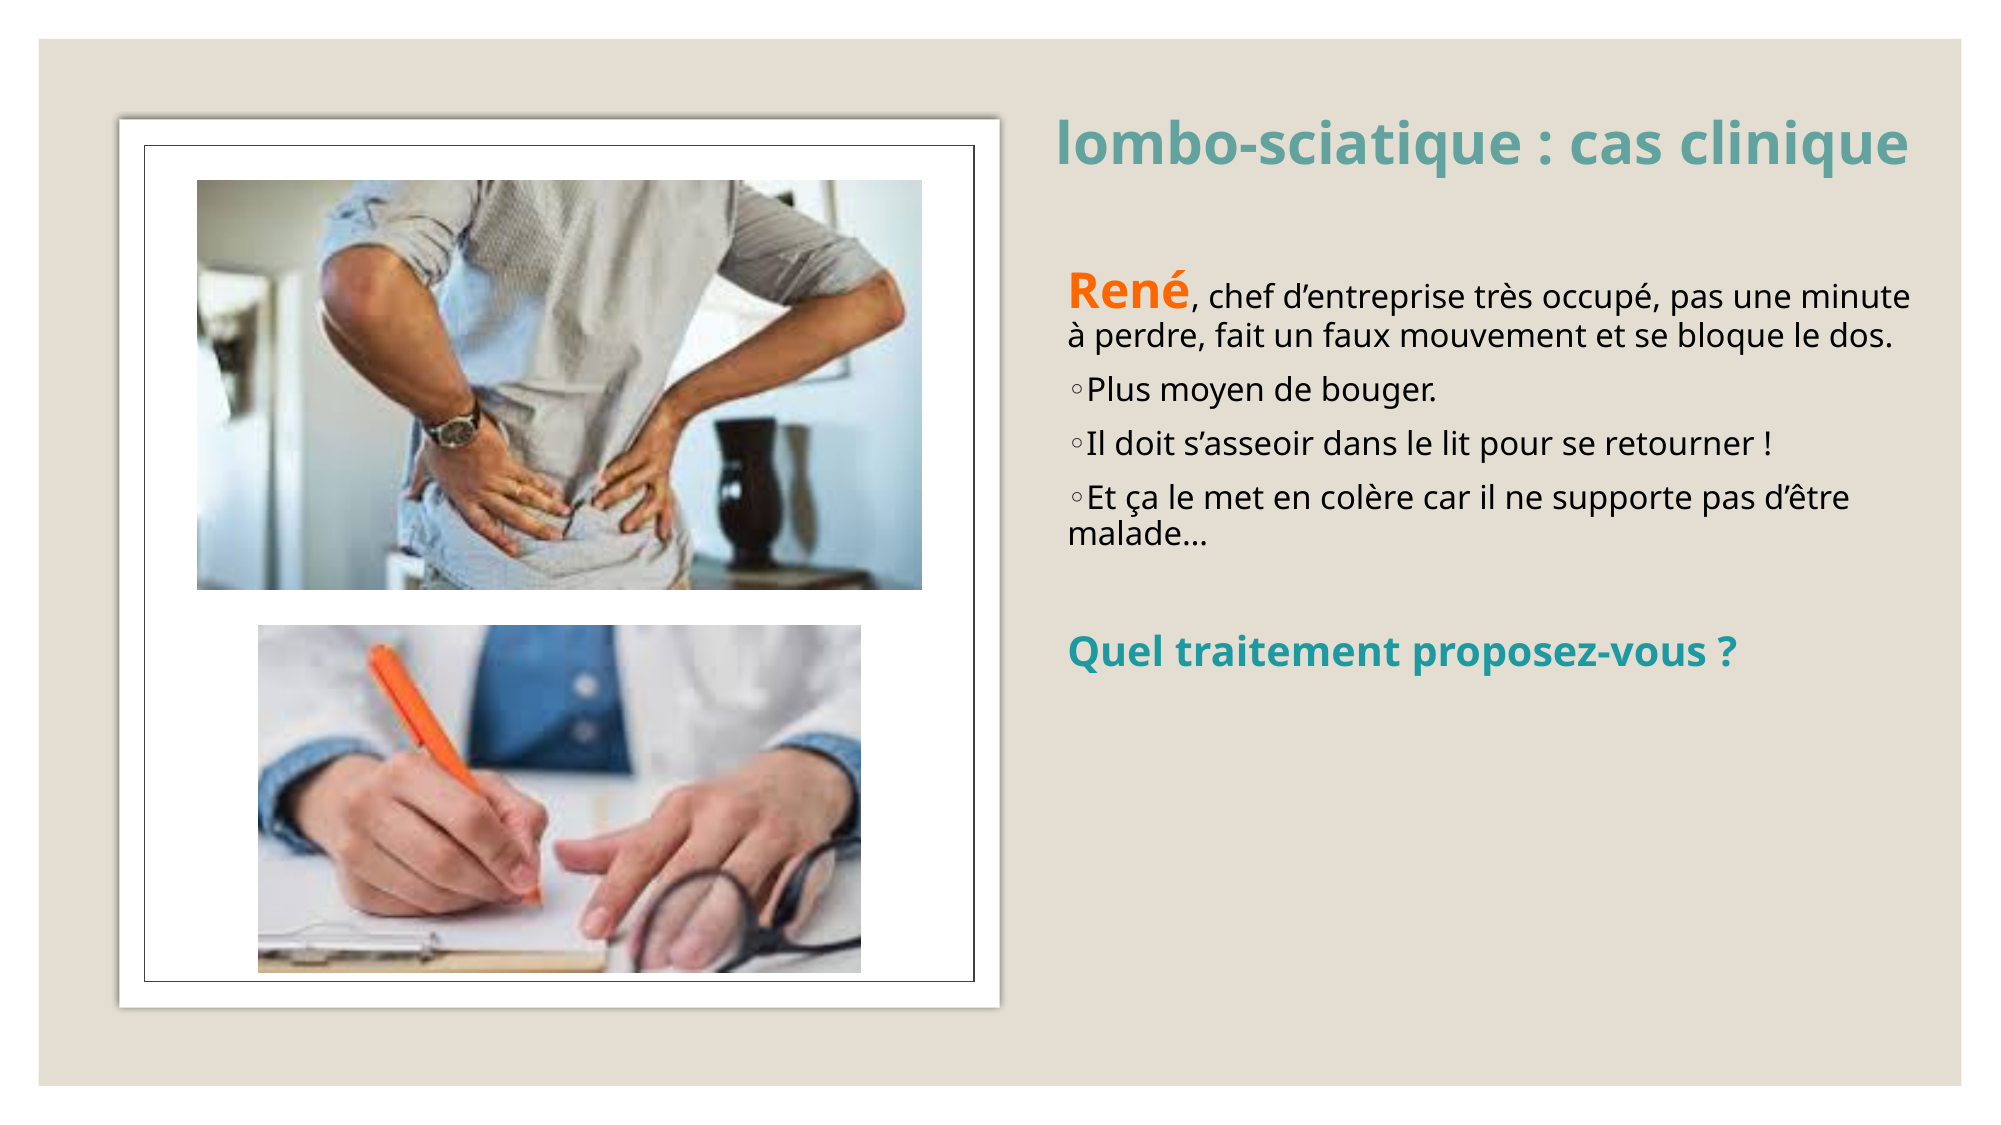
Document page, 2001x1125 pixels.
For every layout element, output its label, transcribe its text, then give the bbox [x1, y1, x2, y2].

text_box lombo-sciatique : cas clinique [1040, 10, 1986, 281]
picture [258, 625, 861, 973]
list René, chef d’entreprise très occupé, pas une minute à perdre, fait un faux mouvement et se bloque le dos. Plus moyen de bouger. Il doit s’asseoir dans le lit pour se retourner ! Et ça le met en colère car il ne supporte pas d’être malade… Quel traitement proposez-vous ? [1052, 258, 1933, 721]
picture [197, 180, 922, 590]
text_box [144, 145, 974, 982]
text_box [119, 119, 1000, 1008]
